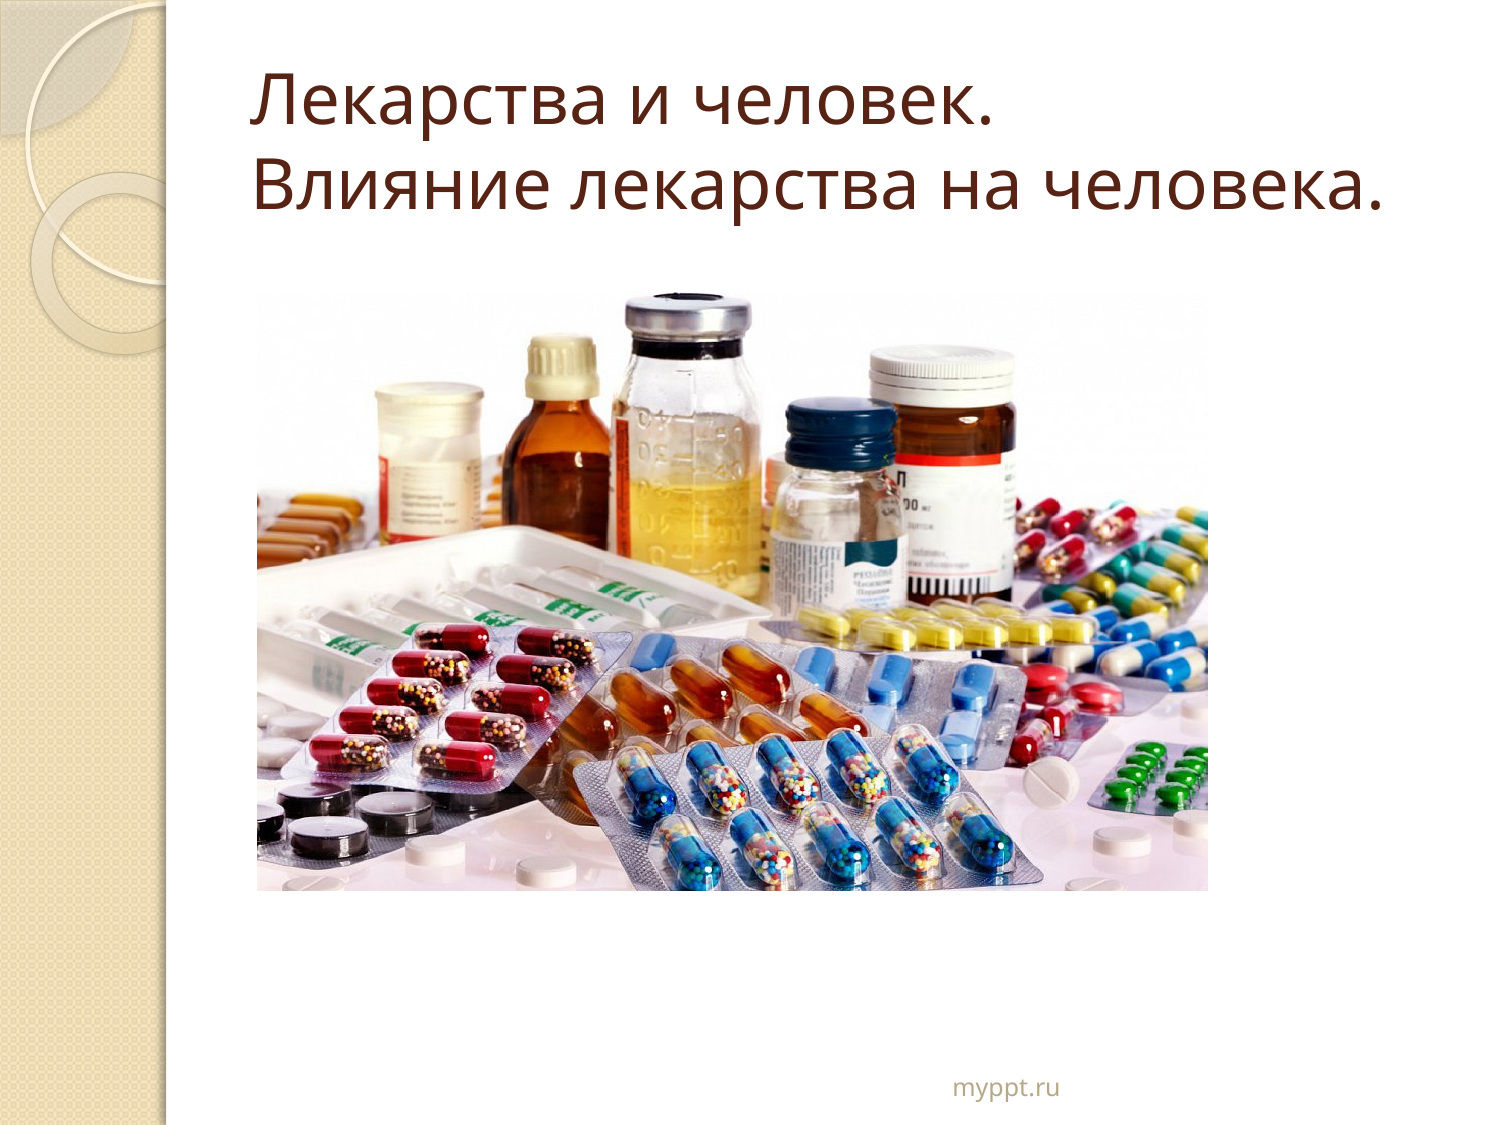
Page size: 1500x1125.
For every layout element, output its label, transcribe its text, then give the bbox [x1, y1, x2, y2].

footer myppt.ru [937, 1034, 1413, 1113]
title Лекарства и человек. Влияние лекарства на человека. [235, 45, 1466, 233]
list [257, 292, 1208, 891]
